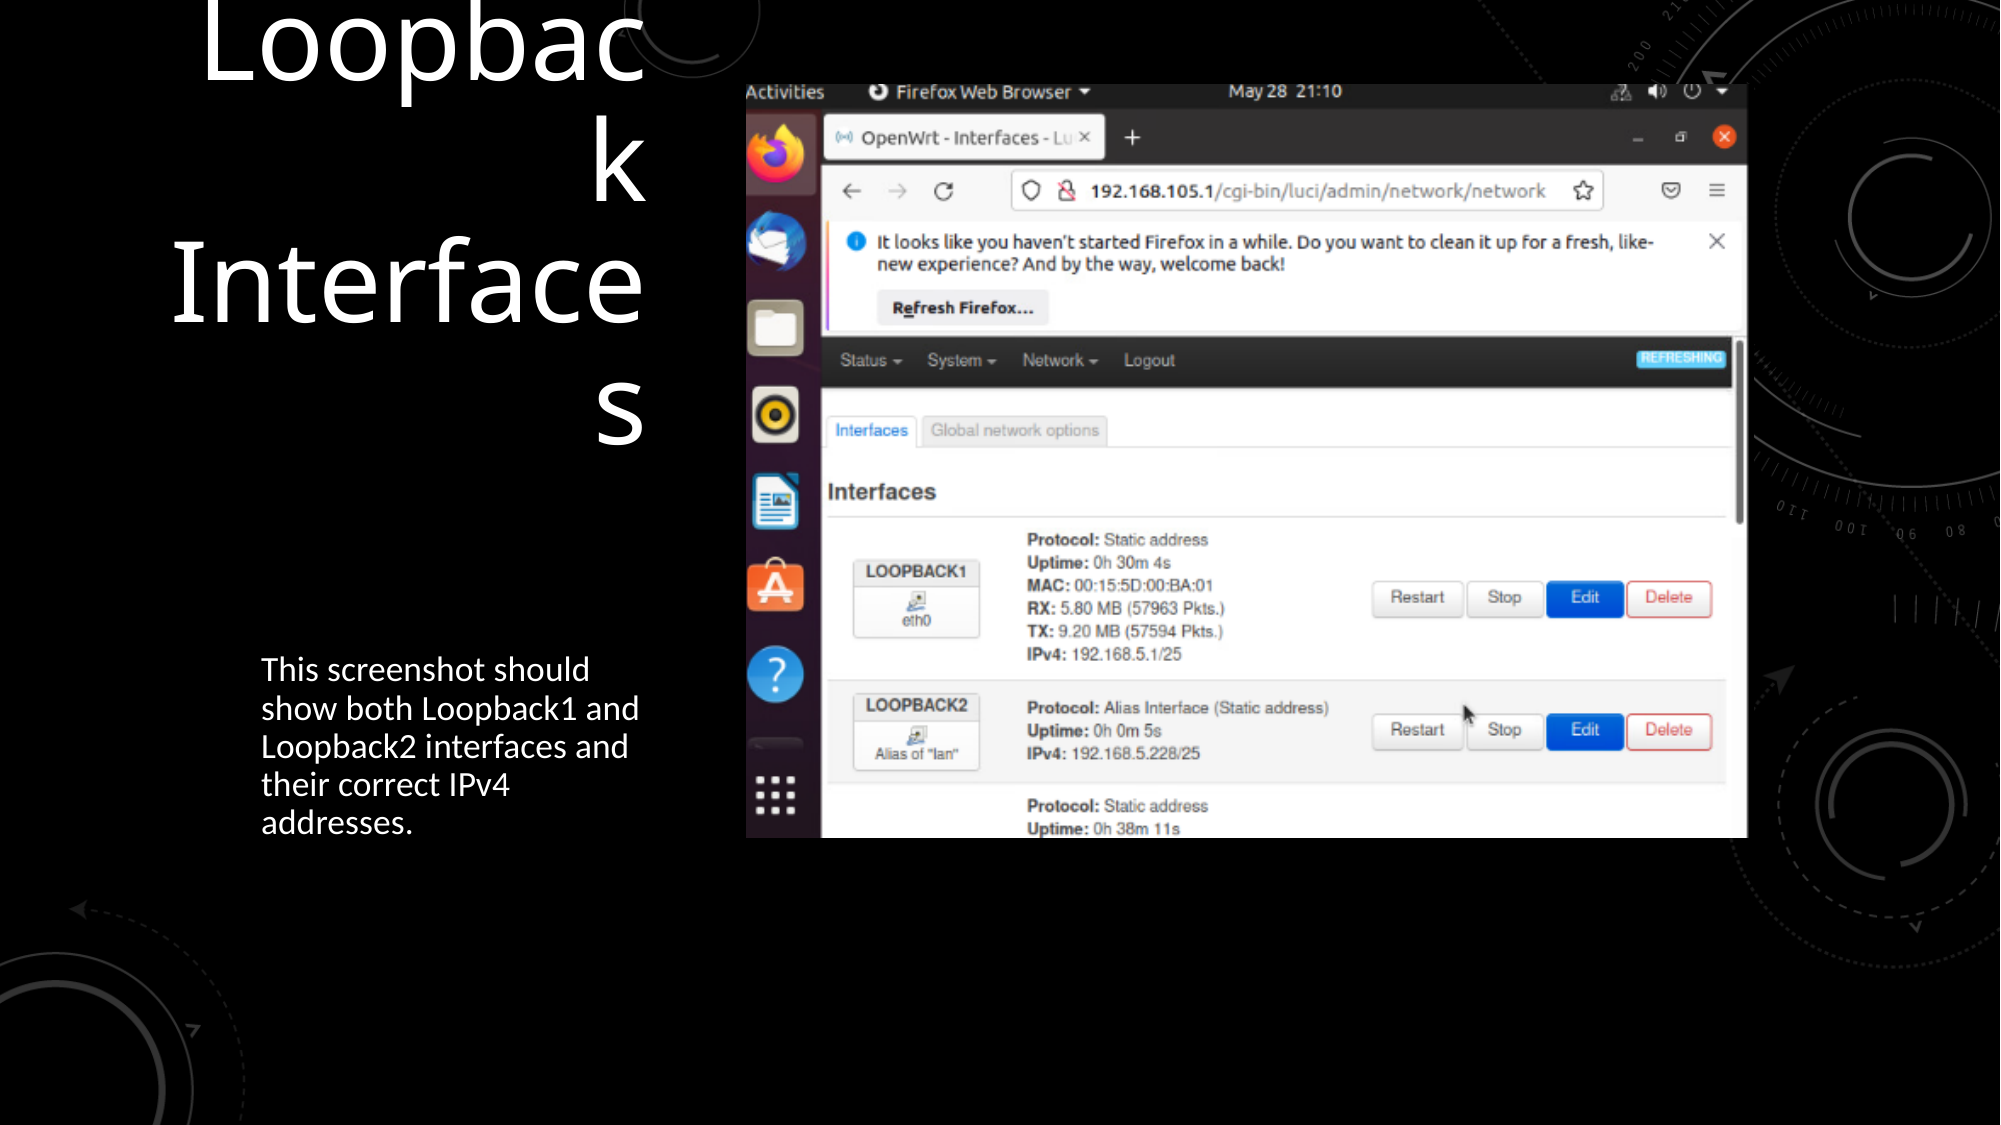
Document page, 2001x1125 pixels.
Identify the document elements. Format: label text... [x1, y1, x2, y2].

text_box Loopback Interfaces [126, 96, 663, 477]
picture [0, 0, 2000, 1125]
text_box This screenshot should show both Loopback1 and Loopback2 interfaces and their correct IPv4 addresses. [245, 531, 675, 963]
